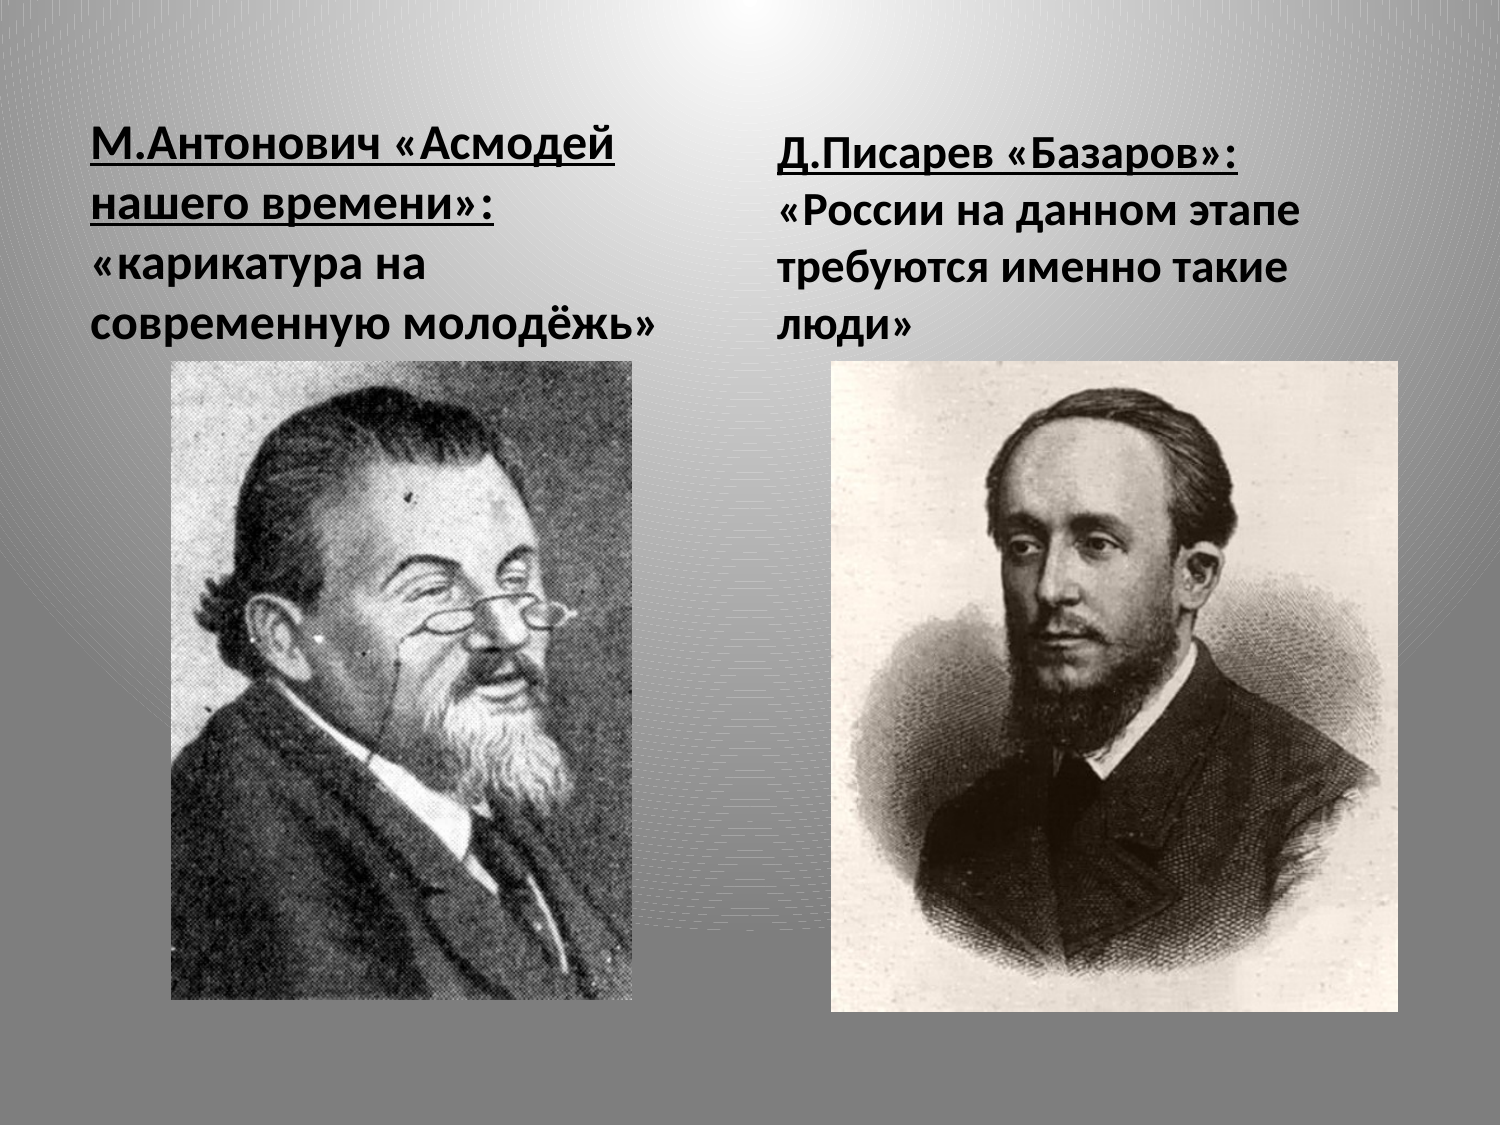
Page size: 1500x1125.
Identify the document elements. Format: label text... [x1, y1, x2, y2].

picture [170, 361, 633, 1001]
picture [830, 361, 1398, 1012]
list Д.Писарев «Базаров»: «России на данном этапе требуются именно такие люди» [761, 113, 1425, 357]
list М.Антонович «Асмодей нашего времени»: «карикатура на современную молодёжь» [75, 90, 738, 357]
